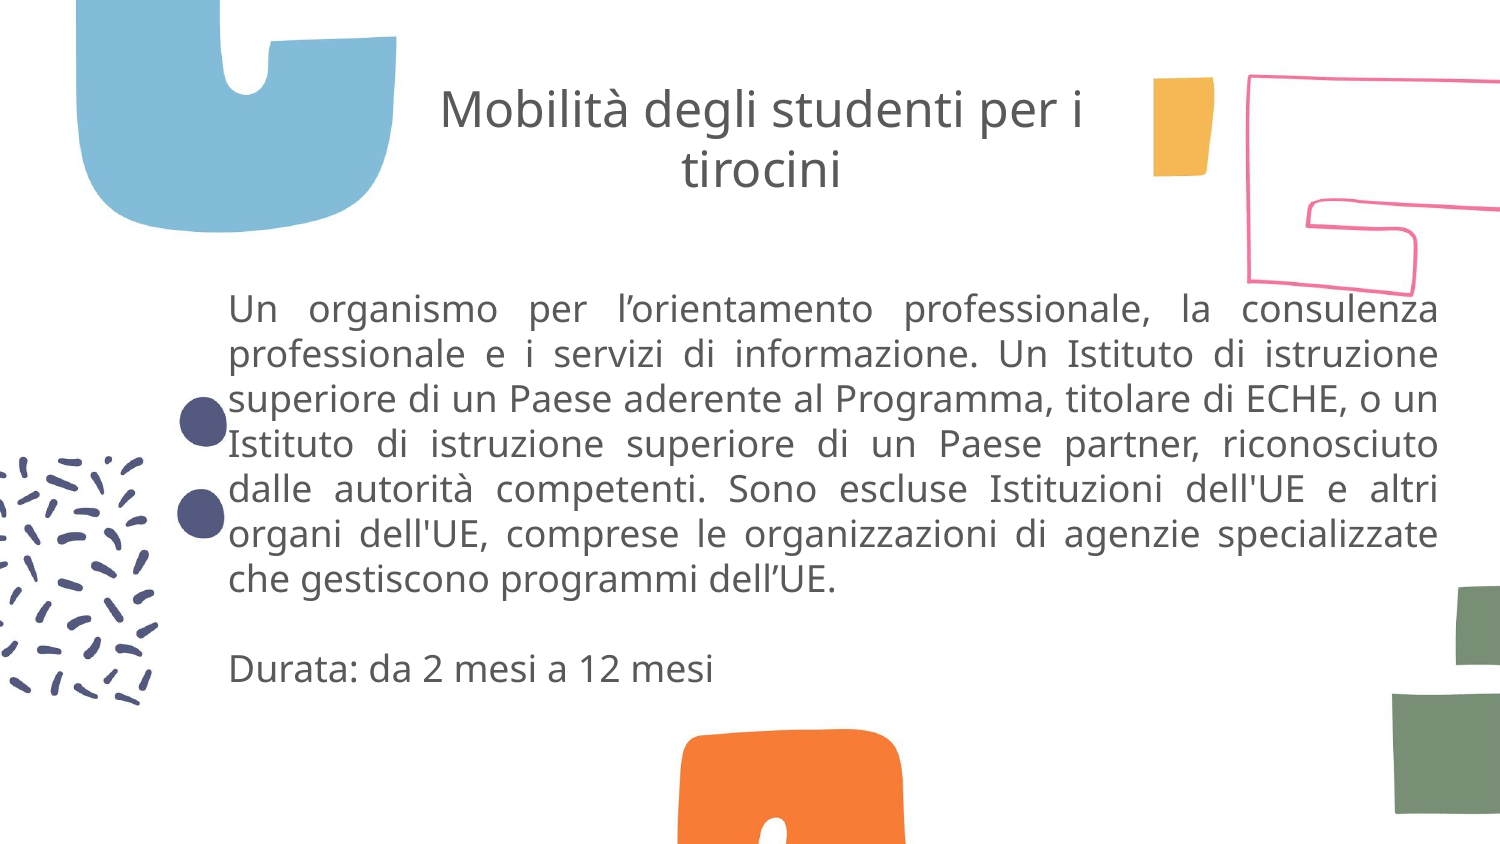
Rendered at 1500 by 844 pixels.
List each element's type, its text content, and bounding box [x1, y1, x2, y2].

title Mobilità degli studenti per i tirocini [375, 68, 1150, 207]
subtitle Un organismo per l’orientamento professionale, la consulenza professionale e i servizi di informazione. Un Istituto di istruzione superiore di un Paese aderente al Programma, titolare di ECHE, o un Istituto di istruzione superiore di un Paese partner, riconosciuto dalle autorità competenti. Sono escluse Istituzioni dell'UE e altri organi dell'UE, comprese le organizzazioni di agenzie specializzate che gestiscono programmi dell’UE. Durata: da 2 mesi a 12 mesi [212, 270, 1456, 776]
picture [0, 0, 1500, 844]
